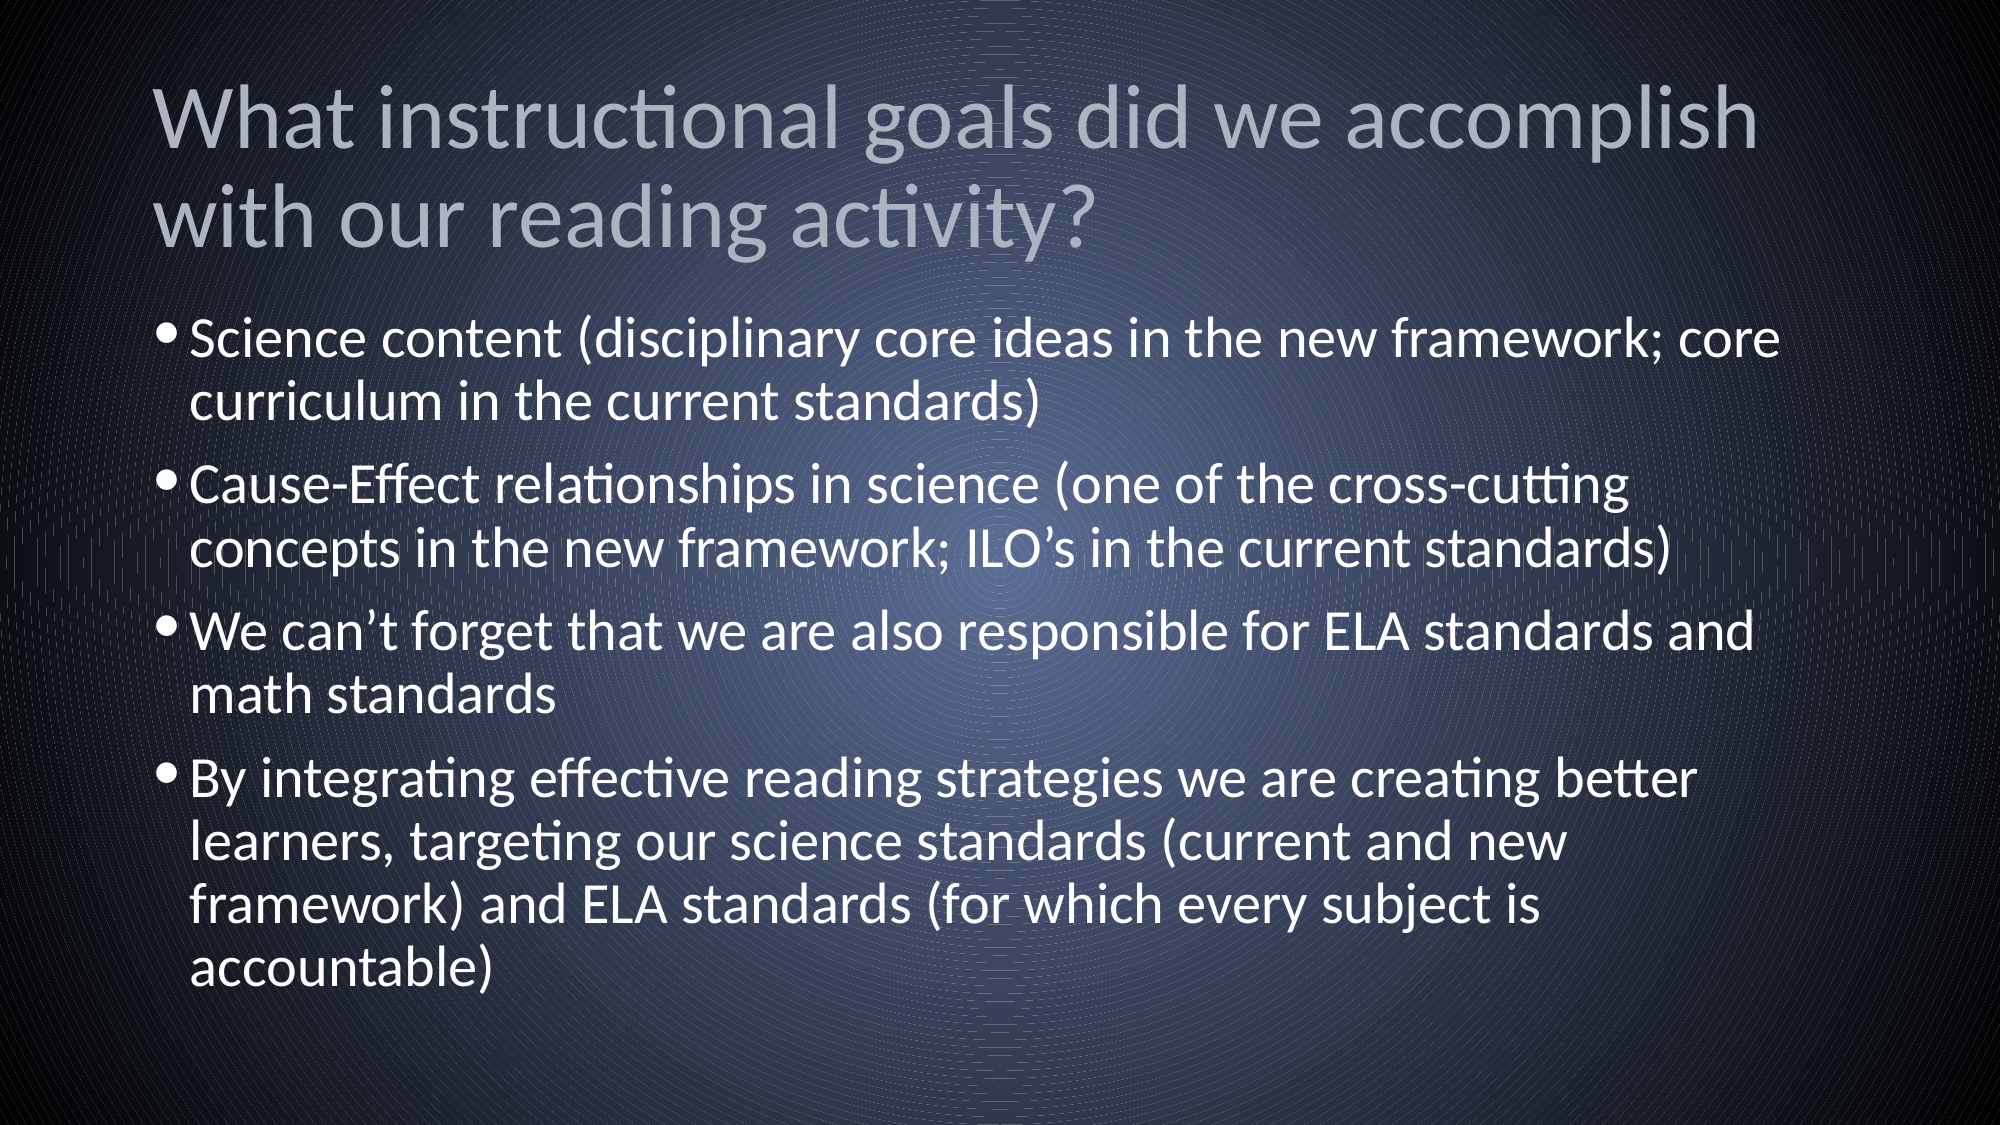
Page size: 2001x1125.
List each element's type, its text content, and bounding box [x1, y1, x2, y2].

title What instructional goals did we accomplish with our reading activity? [137, 59, 1863, 278]
list Science content (disciplinary core ideas in the new framework; core curriculum in the current standards) Cause-Effect relationships in science (one of the cross-cutting concepts in the new framework; ILO’s in the current standards) We can’t forget that we are also responsible for ELA standards and math standards By integrating effective reading strategies we are creating better learners, targeting our science standards (current and new framework) and ELA standards (for which every subject is accountable) [137, 299, 1863, 1014]
